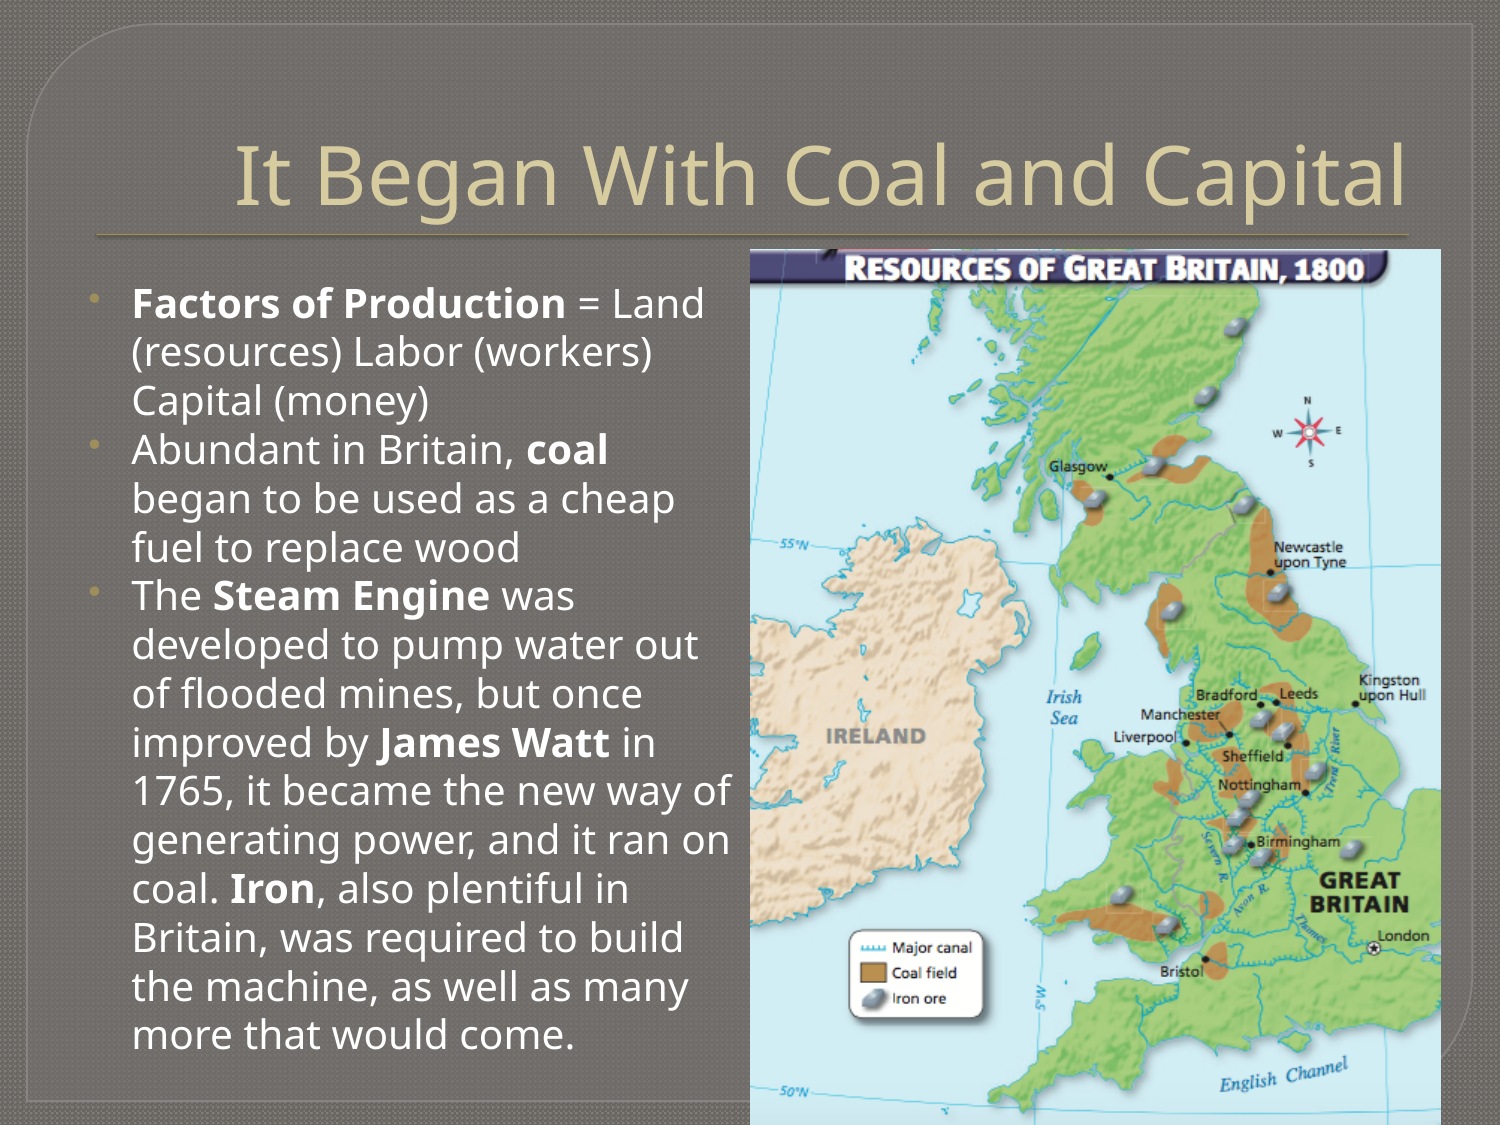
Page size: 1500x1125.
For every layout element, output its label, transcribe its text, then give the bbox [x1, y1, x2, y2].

list Factors of Production = Land (resources) Labor (workers) Capital (money) Abundant in Britain, coal began to be used as a cheap fuel to replace wood The Steam Engine was developed to pump water out of flooded mines, but once improved by James Watt in 1765, it became the new way of generating power, and it ran on coal. Iron, also plentiful in Britain, was required to build the machine, as well as many more that would come. [75, 270, 743, 1088]
title It Began With Coal and Capital [75, 41, 1425, 230]
picture [750, 249, 1441, 1125]
